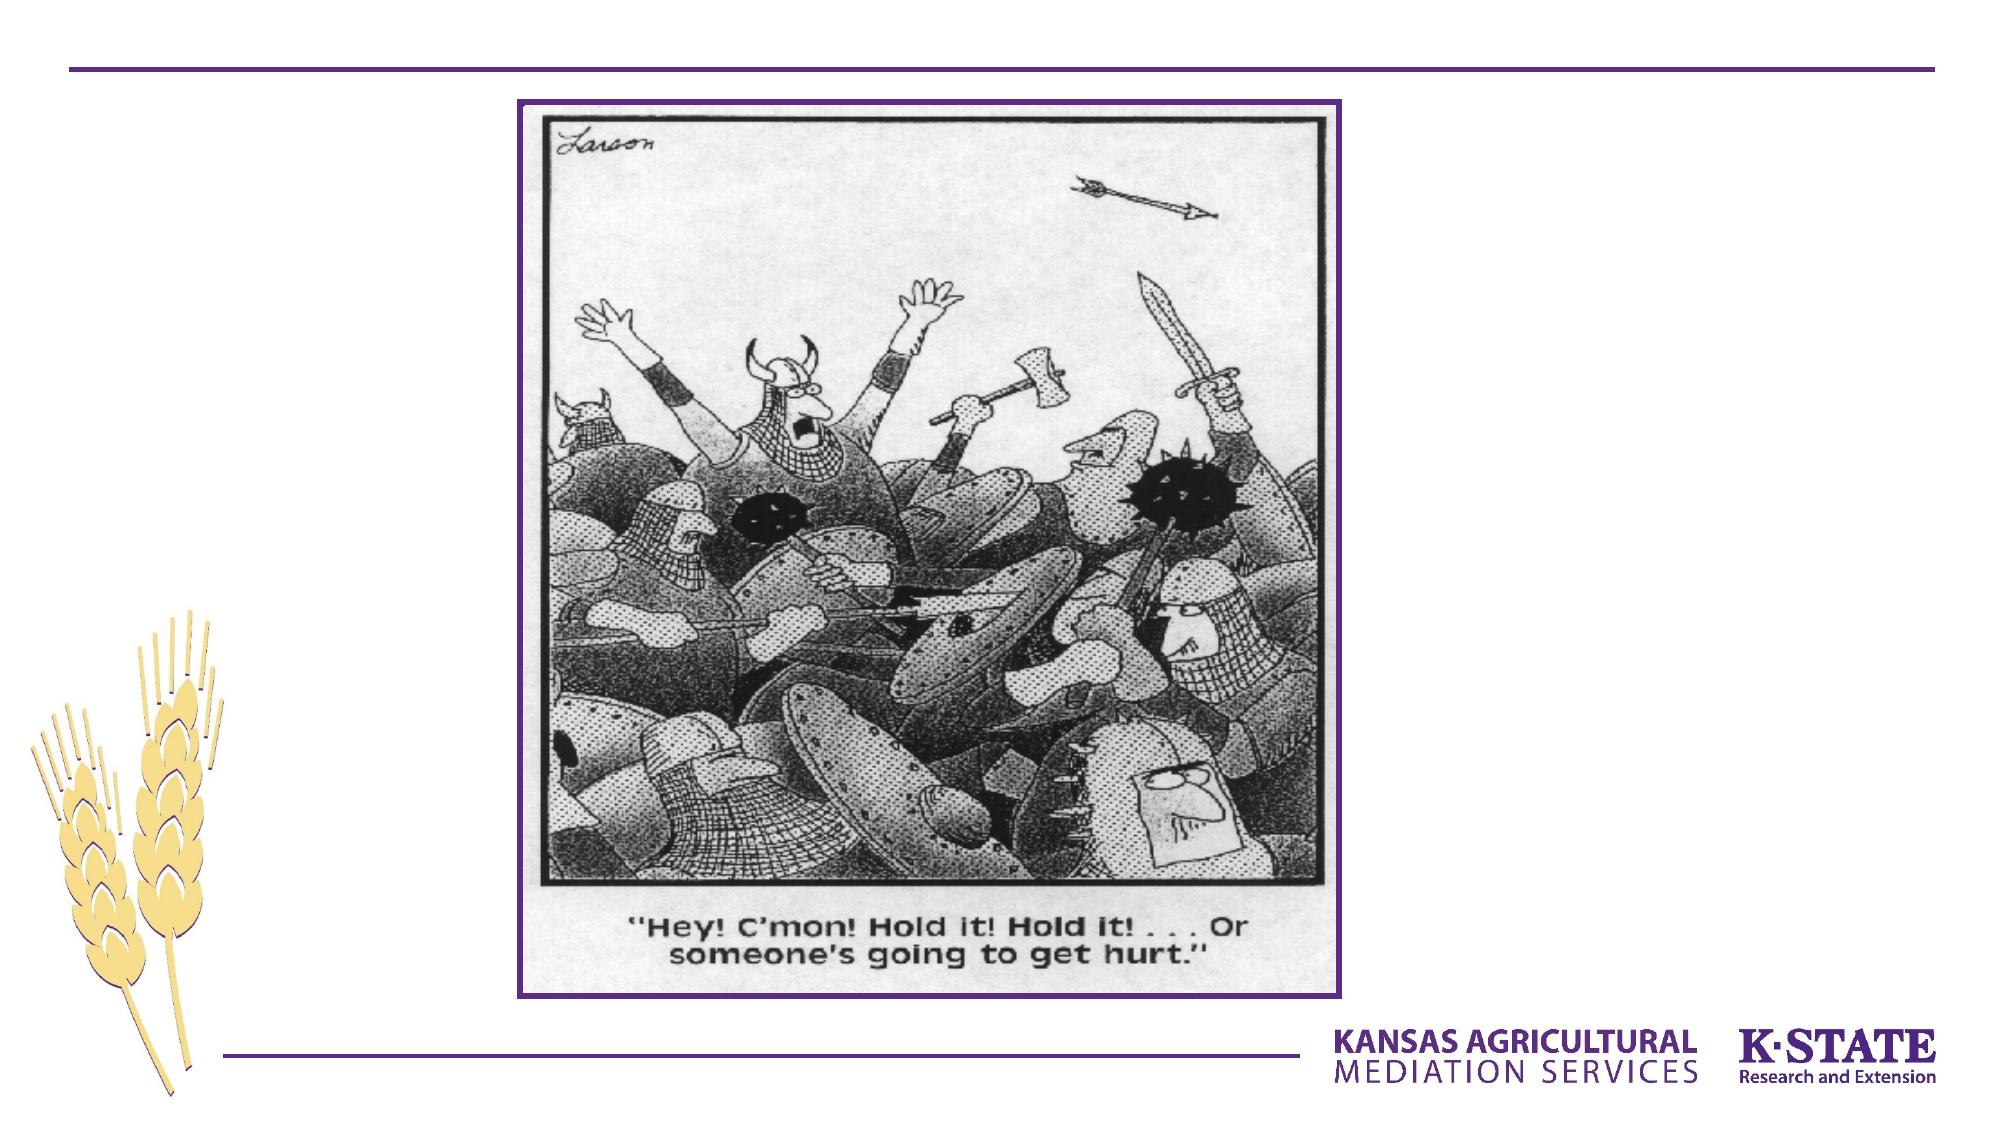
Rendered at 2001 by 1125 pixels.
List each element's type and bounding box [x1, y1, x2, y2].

picture [1739, 1028, 1936, 1083]
text_box [523, 105, 1336, 993]
picture [1335, 1029, 1697, 1083]
picture [21, 602, 236, 1097]
